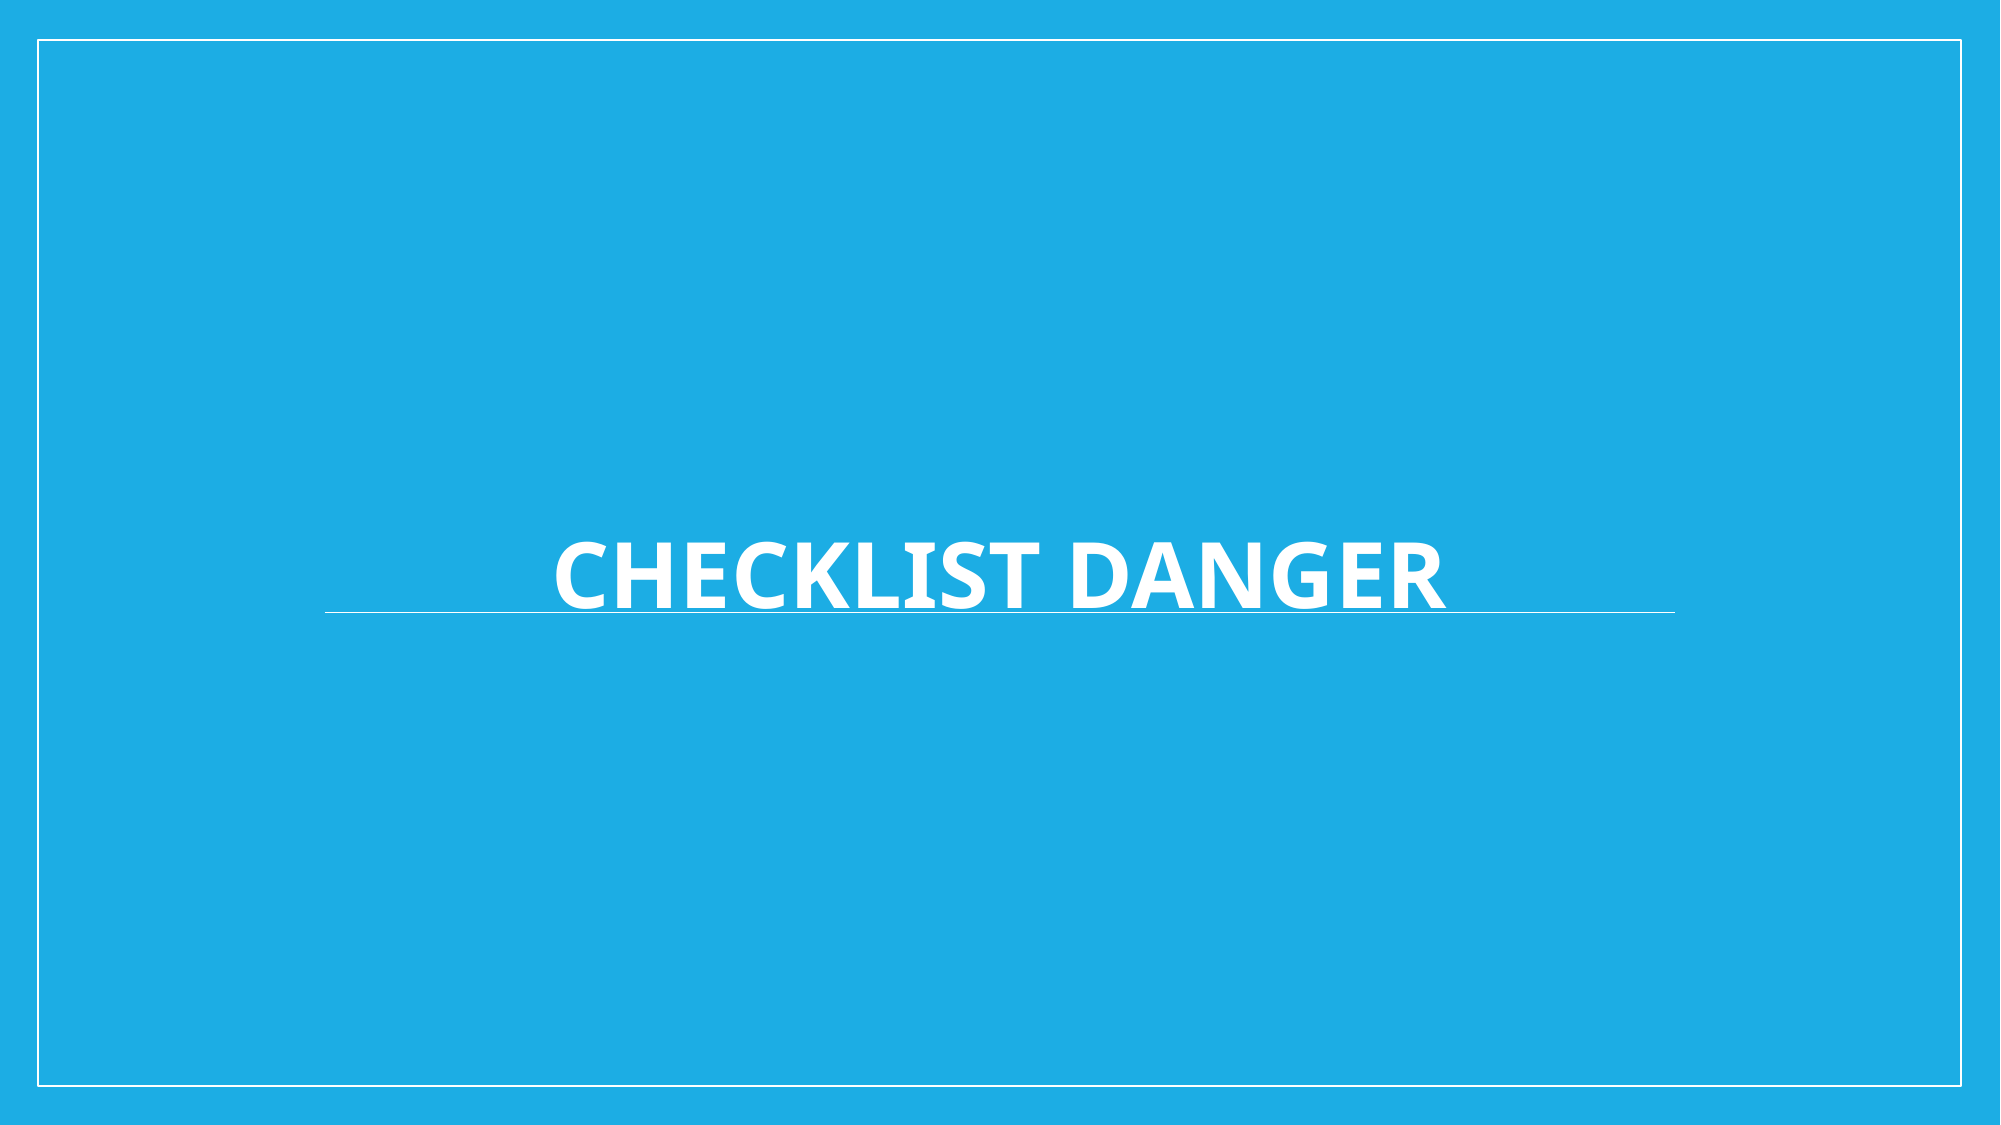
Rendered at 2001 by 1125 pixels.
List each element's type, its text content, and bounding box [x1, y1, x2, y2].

title Checklist danger [182, 154, 1818, 635]
